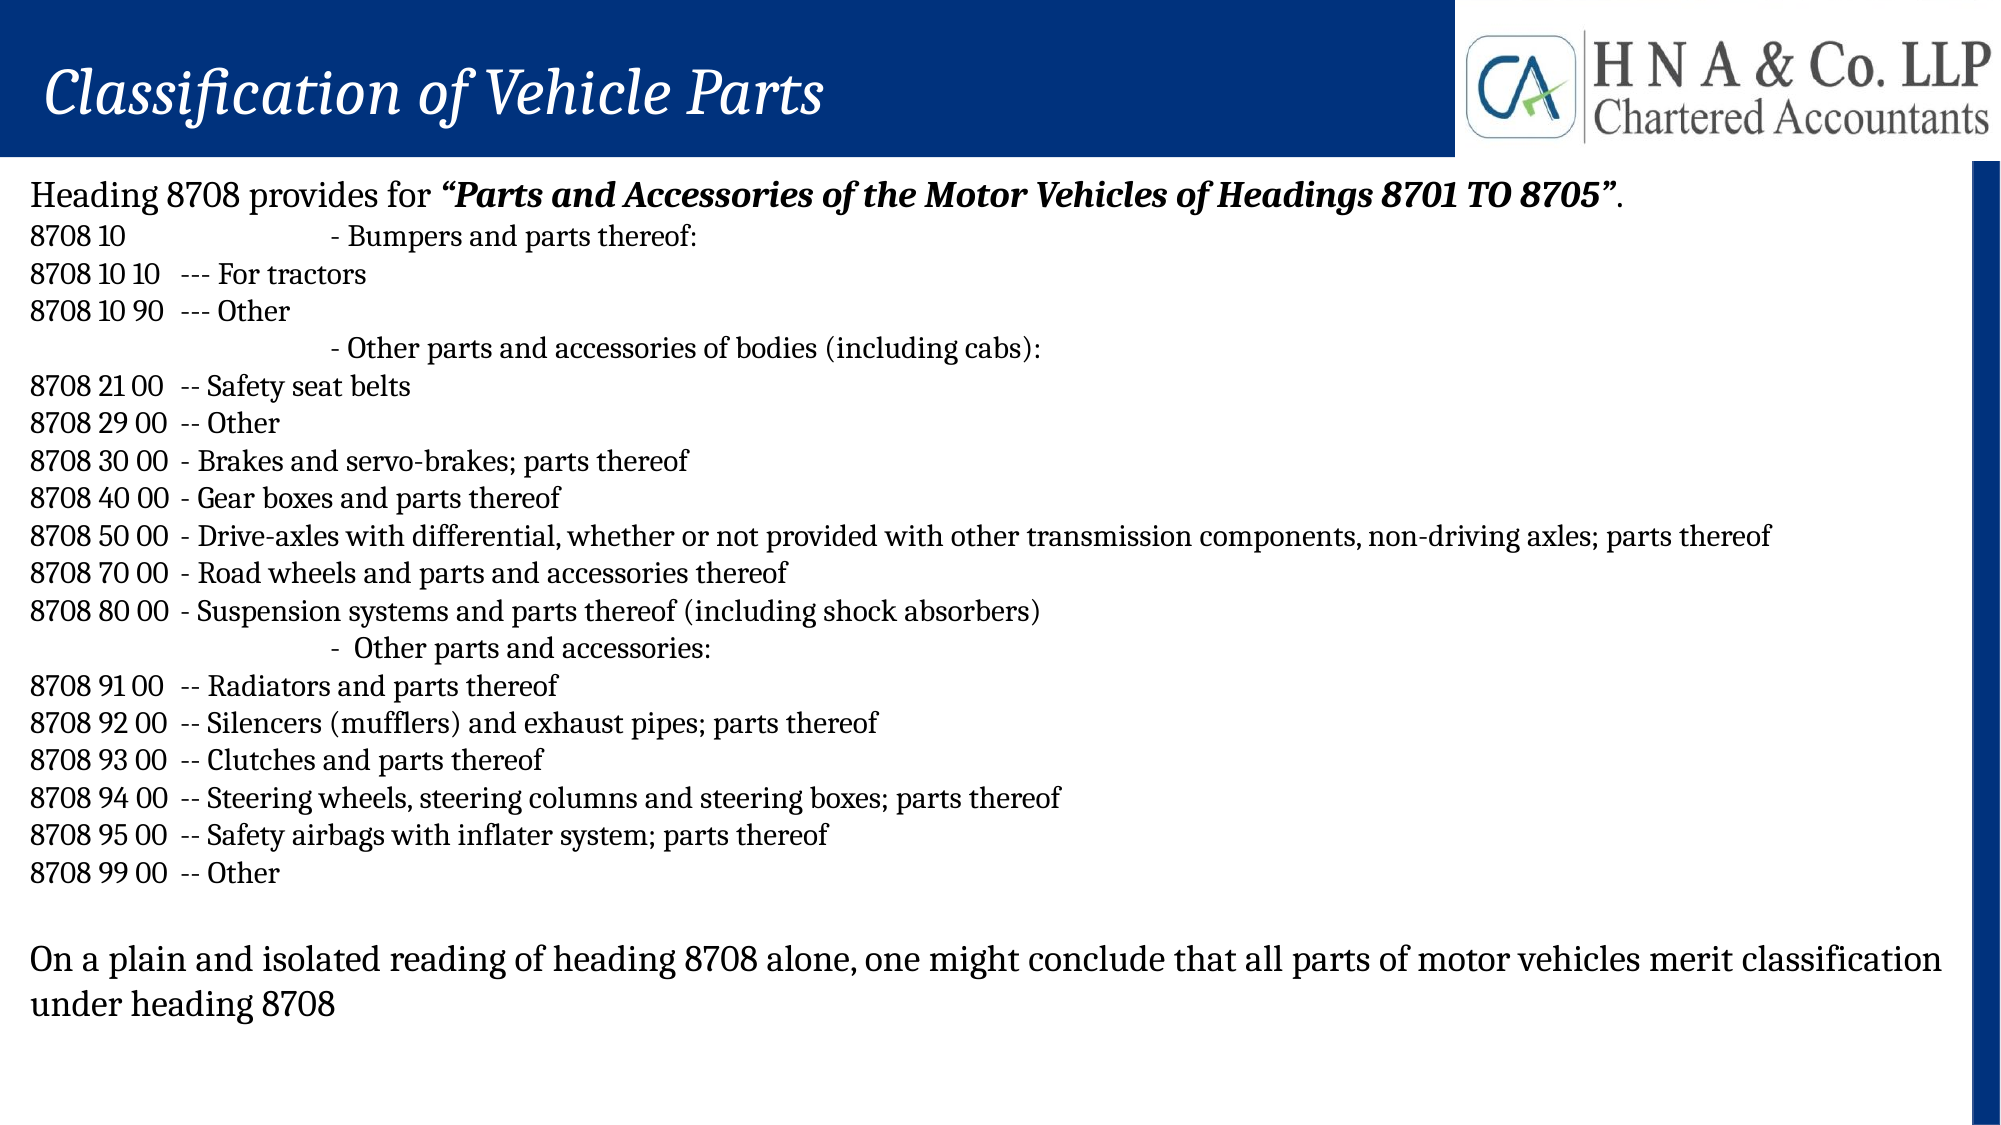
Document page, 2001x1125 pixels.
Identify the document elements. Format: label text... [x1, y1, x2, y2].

picture [1455, 0, 2001, 161]
text_box Heading 8708 provides for “Parts and Accessories of the Motor Vehicles of Headings 8701 TO 8705”. 8708 10 - Bumpers and parts thereof: 8708 10 10 --- For tractors 8708 10 90 --- Other - Other parts and accessories of bodies (including cabs): 8708 21 00 -- Safety seat belts 8708 29 00 -- Other 8708 30 00 - Brakes and servo-brakes; parts thereof 8708 40 00 - Gear boxes and parts thereof 8708 50 00 - Drive-axles with differential, whether or not provided with other transmission components, non-driving axles; parts thereof 8708 70 00 - Road wheels and parts and accessories thereof 8708 80 00 - Suspension systems and parts thereof (including shock absorbers) - Other parts and accessories: 8708 91 00 -- Radiators and parts thereof 8708 92 00 -- Silencers (mufflers) and exhaust pipes; parts thereof 8708 93 00 -- Clutches and parts thereof 8708 94 00 -- Steering wheels, steering columns and steering boxes; parts thereof 8708 95 00 -- Safety airbags with inflater system; parts thereof 8708 99 00 -- Other On a plain and isolated reading of heading 8708 alone, one might conclude that all parts of motor vehicles merit classification under heading 8708 [15, 163, 1961, 1077]
list Classification of Vehicle Parts [29, 0, 1409, 97]
